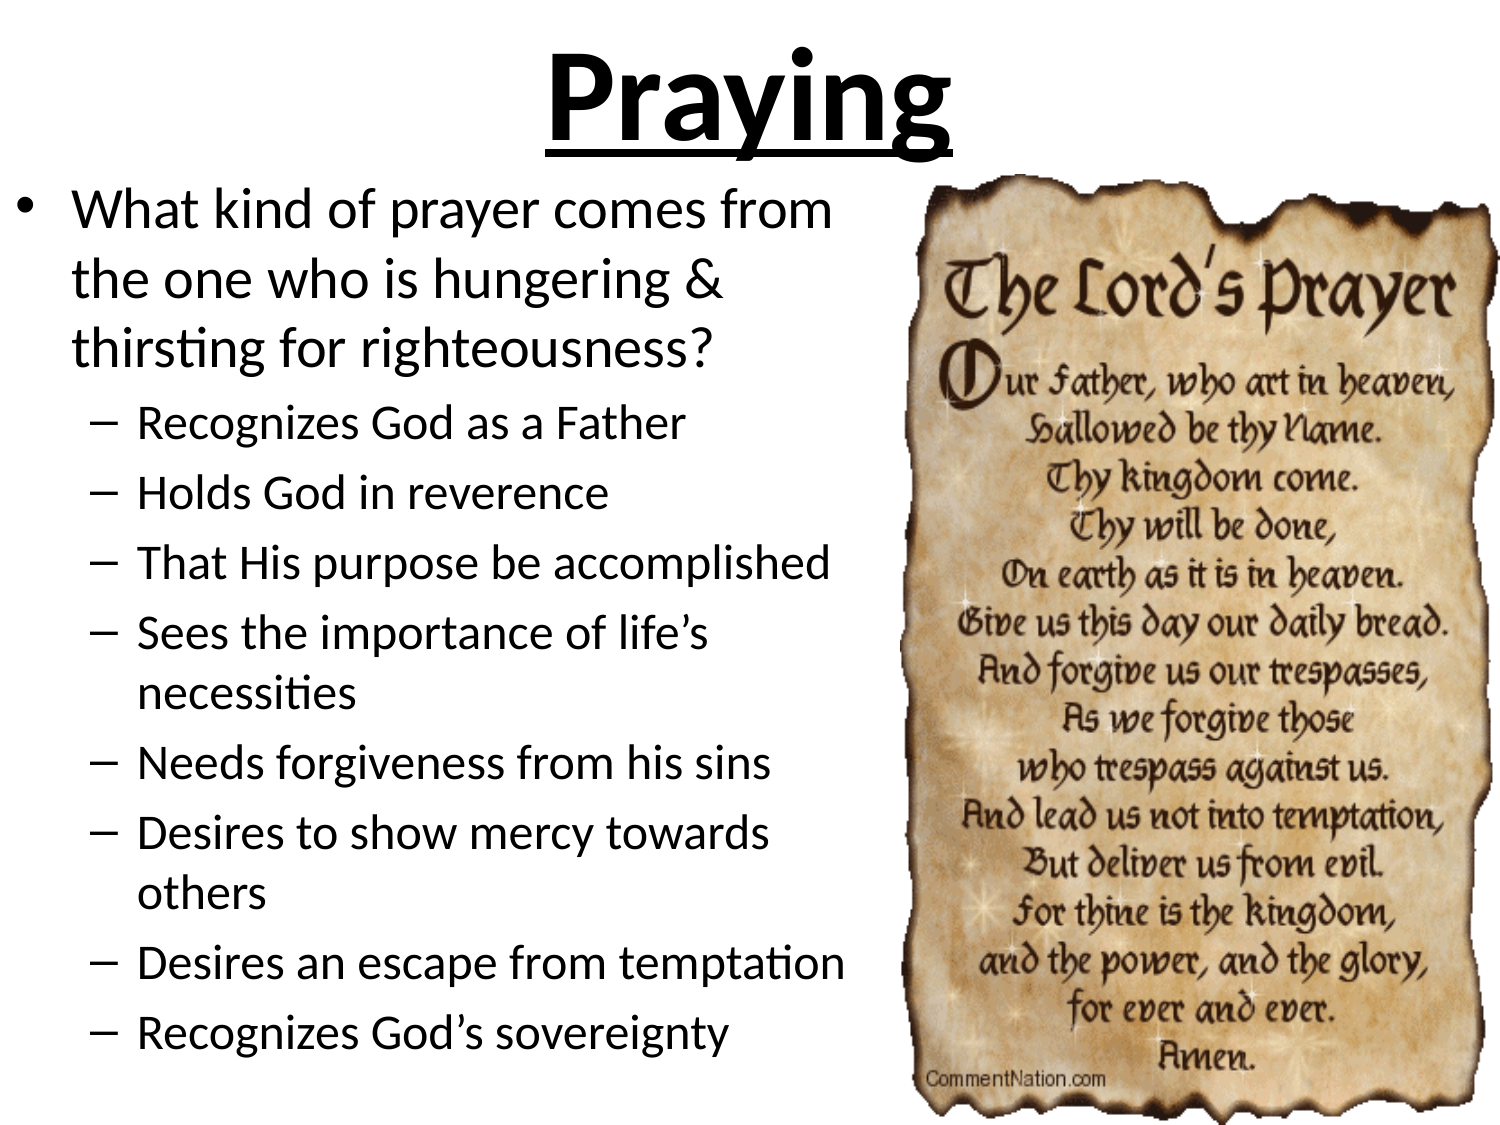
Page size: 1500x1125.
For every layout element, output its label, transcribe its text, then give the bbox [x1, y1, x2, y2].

list What kind of prayer comes from the one who is hungering & thirsting for righteousness? Recognizes God as a Father Holds God in reverence That His purpose be accomplished Sees the importance of life’s necessities Needs forgiveness from his sins Desires to show mercy towards others Desires an escape from temptation Recognizes God’s sovereignty [0, 175, 897, 1125]
title Praying [0, 0, 1500, 175]
picture [899, 174, 1500, 1125]
